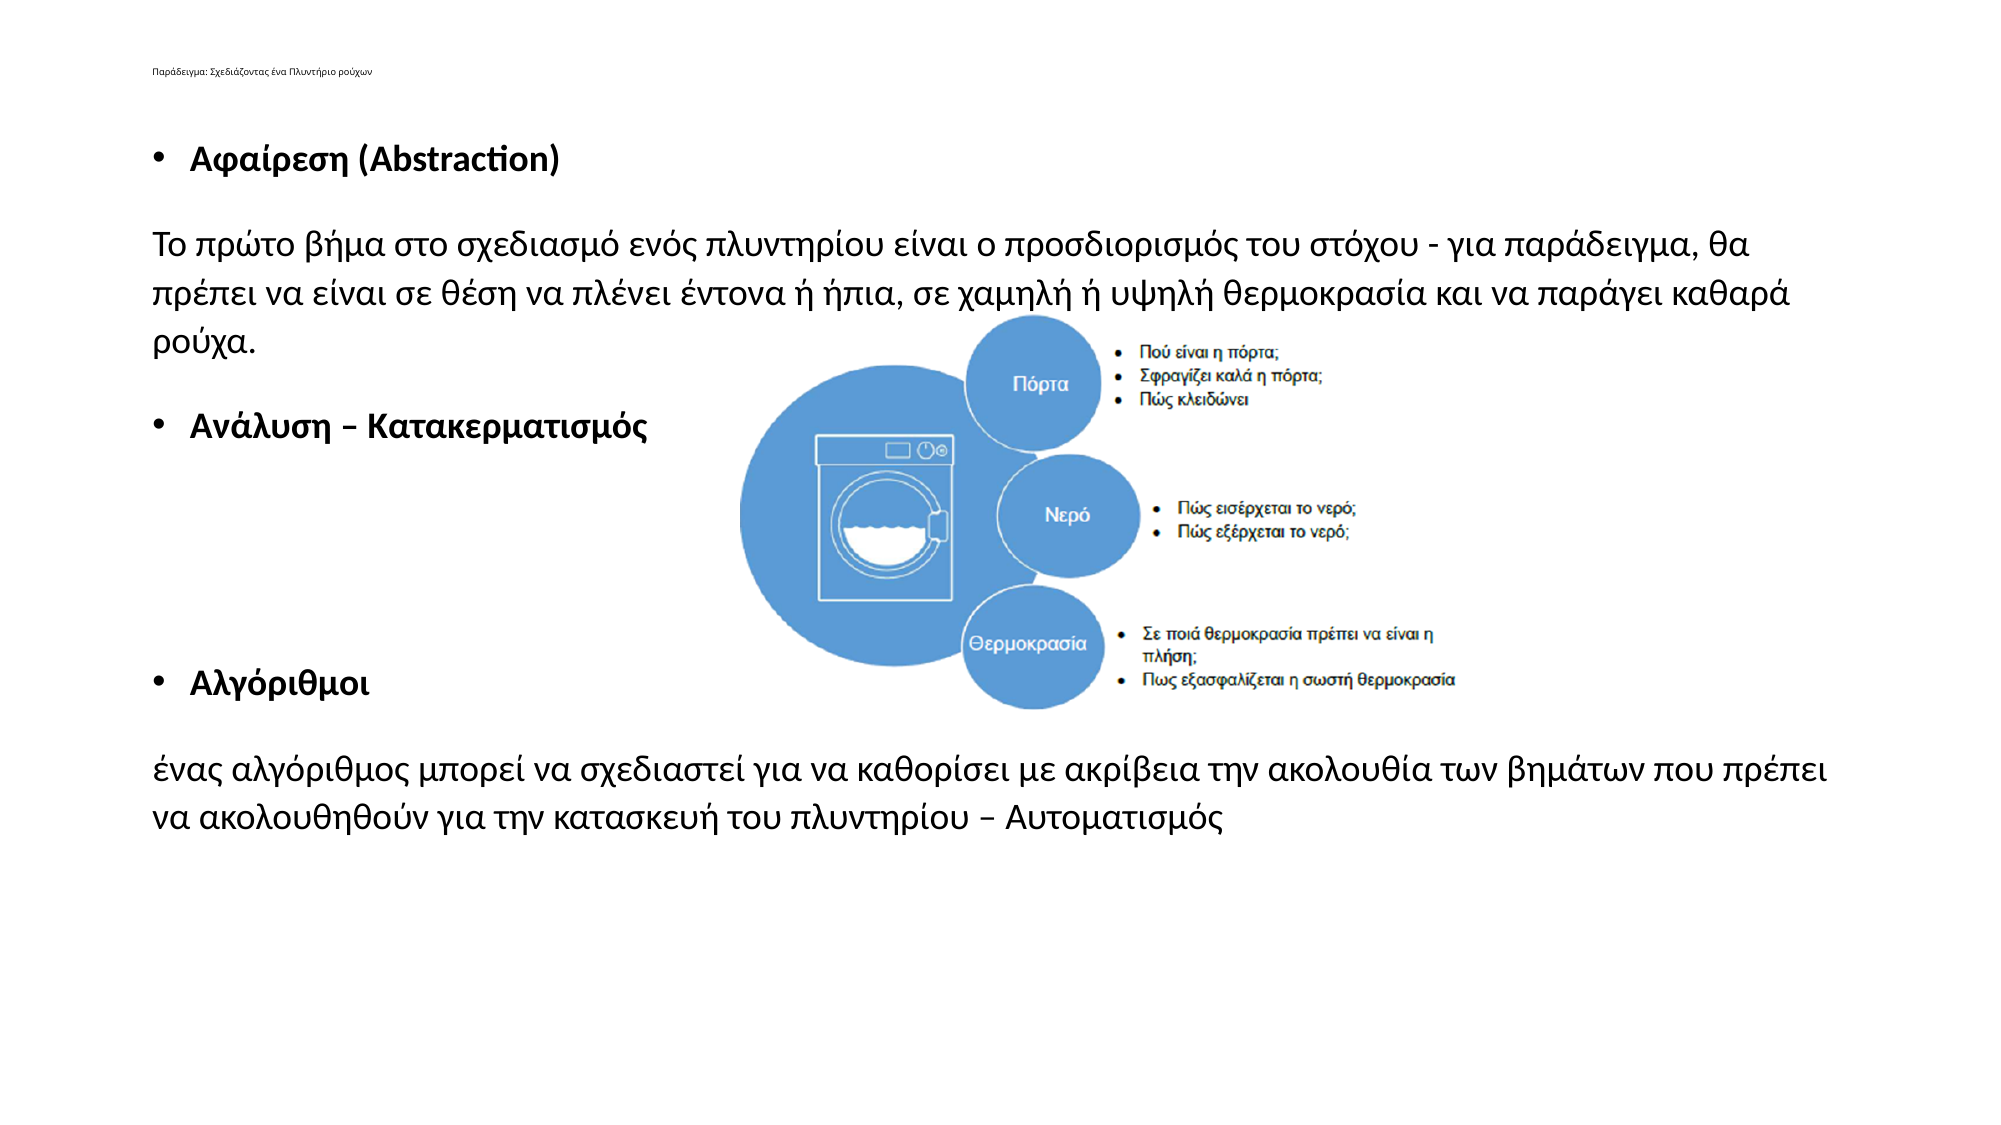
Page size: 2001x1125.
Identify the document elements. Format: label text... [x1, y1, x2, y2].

title Παράδειγμα: Σχεδιάζοντας ένα Πλυντήριο ρούχων [137, 59, 1863, 97]
list Αφαίρεση (Abstraction) Το πρώτο βήμα στο σχεδιασμό ενός πλυντηρίου είναι ο προσδιορισμός του στόχου - για παράδειγμα, θα πρέπει να είναι σε θέση να πλένει έντονα ή ήπια, σε χαμηλή ή υψηλή θερμοκρασία και να παράγει καθαρά ρούχα. Ανάλυση – Κατακερματισμός Αλγόριθμοι ένας αλγόριθμος μπορεί να σχεδιαστεί για να καθορίσει με ακρίβεια την ακολουθία των βημάτων που πρέπει να ακολουθηθούν για την κατασκευή του πλυντηρίου – Αυτοματισμός [137, 123, 1863, 1014]
picture [740, 313, 1461, 710]
